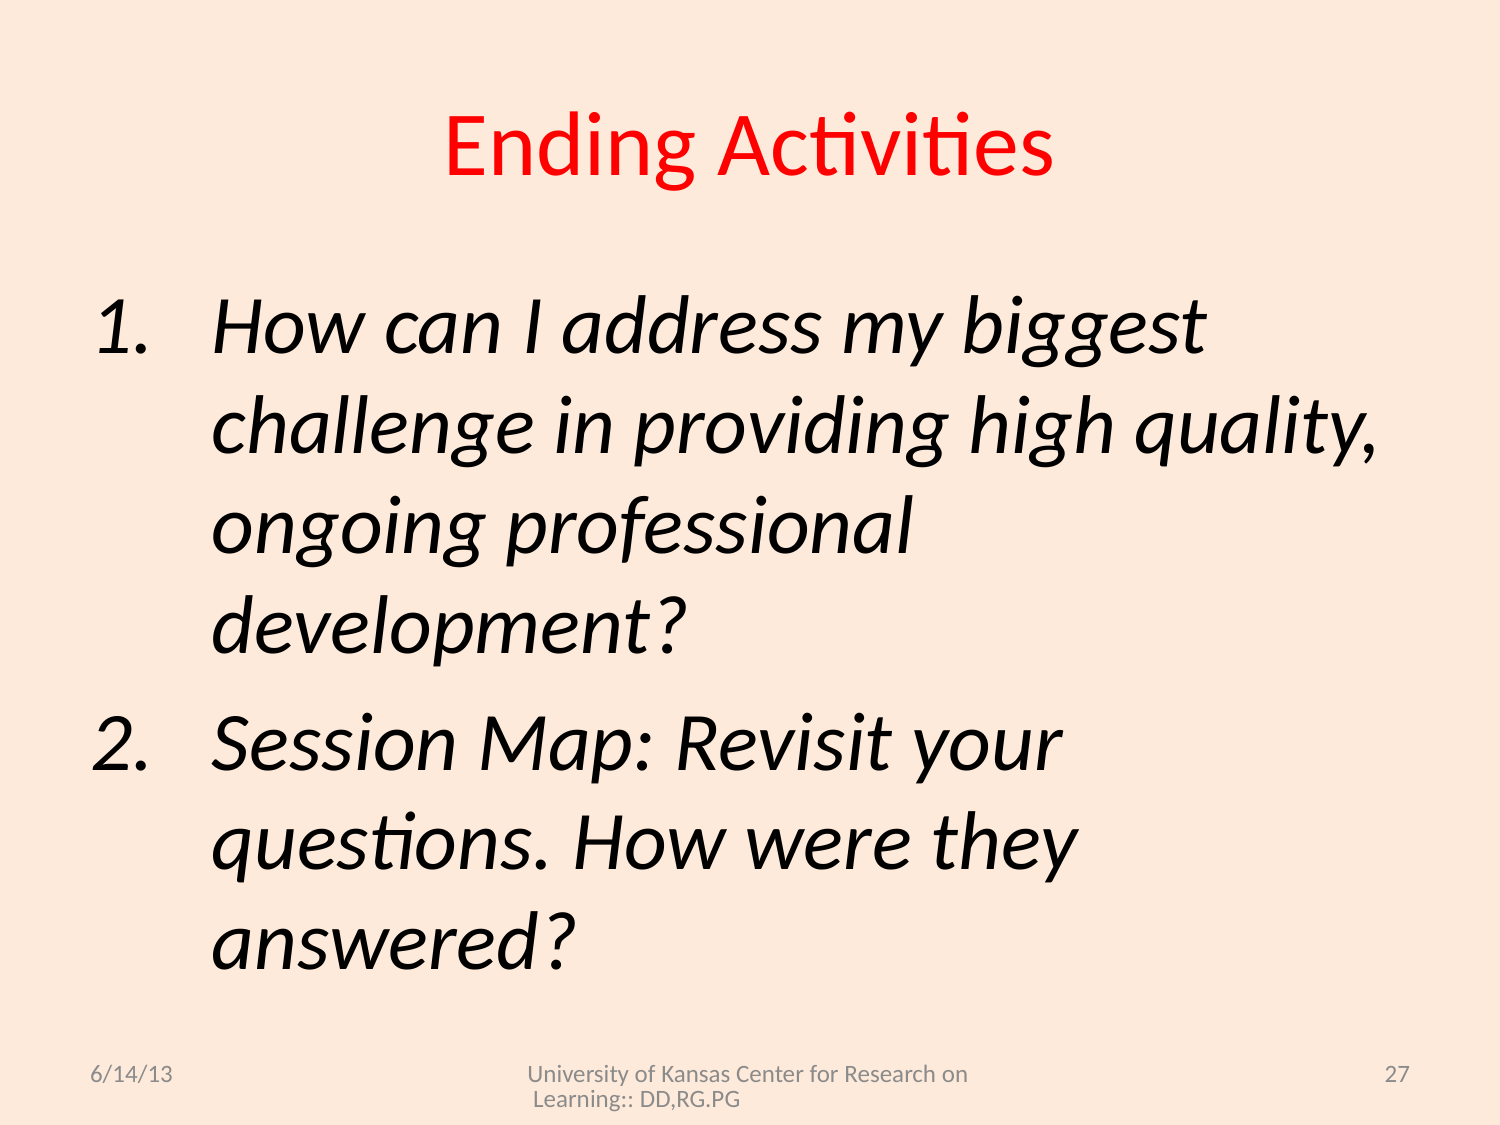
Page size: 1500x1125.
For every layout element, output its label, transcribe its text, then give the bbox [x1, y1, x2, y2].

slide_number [75, 1042, 425, 1103]
list How can I address my biggest challenge in providing high quality, ongoing professional development? Session Map: Revisit your questions. How were they answered? [75, 262, 1425, 1005]
title Ending Activities [75, 45, 1425, 233]
footer University of Kansas Center for Research on Learning:: DD,RG.PG [512, 1042, 988, 1103]
slide_number 27 [1074, 1042, 1425, 1103]
